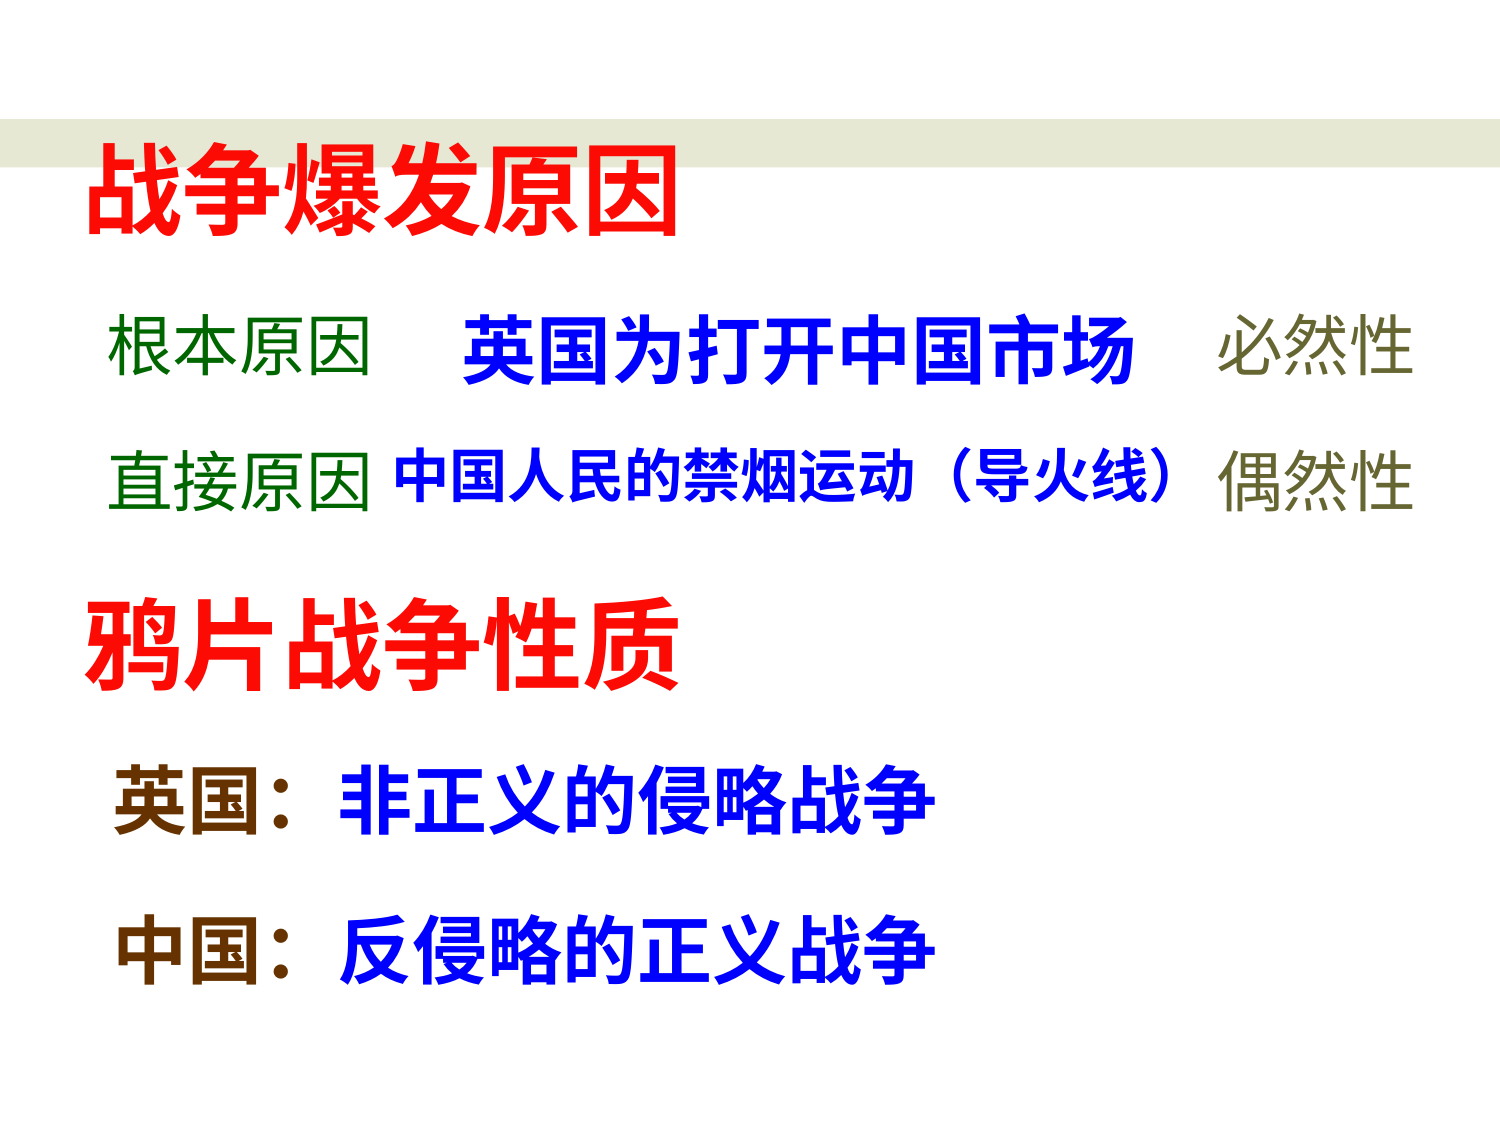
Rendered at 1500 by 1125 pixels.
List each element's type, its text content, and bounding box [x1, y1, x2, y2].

text_box 中国人民的禁烟运动（导火线） [391, 439, 1207, 510]
text_box 必然性 [1216, 303, 1417, 384]
text_box 战争爆发原因 [82, 127, 683, 248]
text_box 根本原因 [106, 303, 374, 384]
text_box 英国：非正义的侵略战争 [111, 753, 938, 844]
text_box 直接原因 [106, 439, 374, 520]
text_box 偶然性 [1216, 439, 1417, 520]
text_box 中国：反侵略的正义战争 [111, 903, 938, 994]
text_box 鸦片战争性质 [82, 582, 683, 703]
text_box 英国为打开中国市场 [461, 303, 1137, 394]
